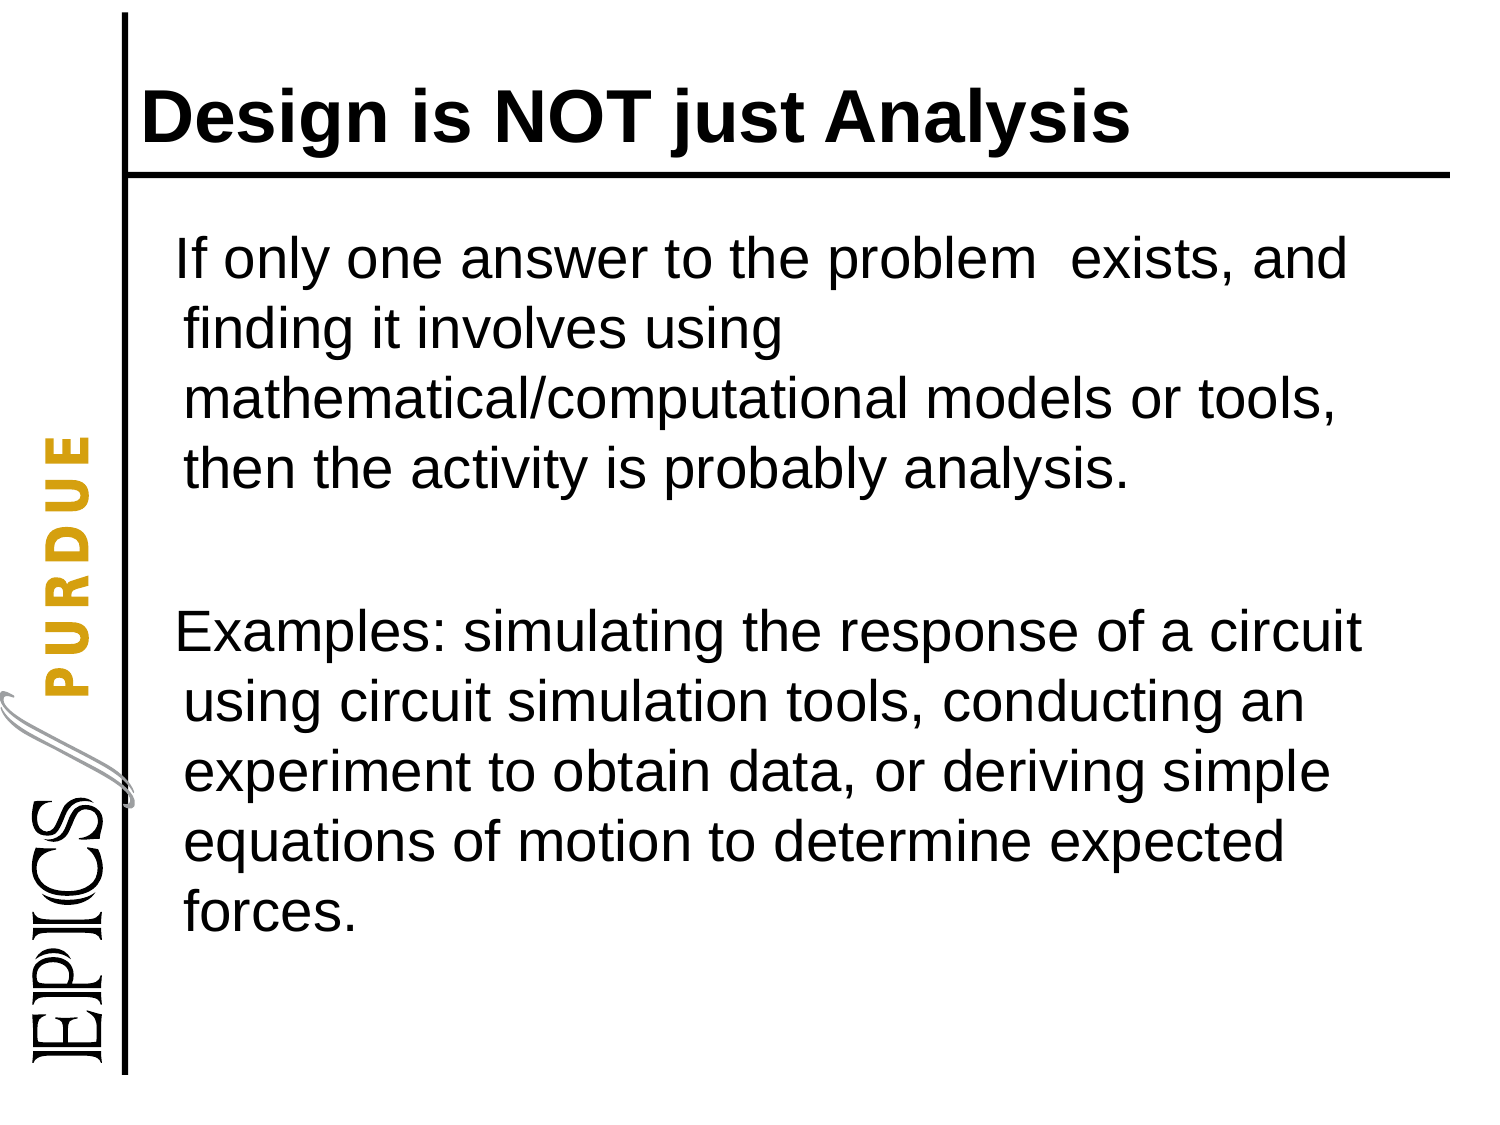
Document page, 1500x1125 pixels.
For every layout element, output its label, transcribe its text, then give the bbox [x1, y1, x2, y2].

title Design is NOT just Analysis [124, 62, 1464, 163]
list If only one answer to the problem exists, and finding it involves using mathematical/computational models or tools, then the activity is probably analysis. Examples: simulating the response of a circuit using circuit simulation tools, conducting an experiment to obtain data, or deriving simple equations of motion to determine expected forces. [172, 209, 1403, 1053]
